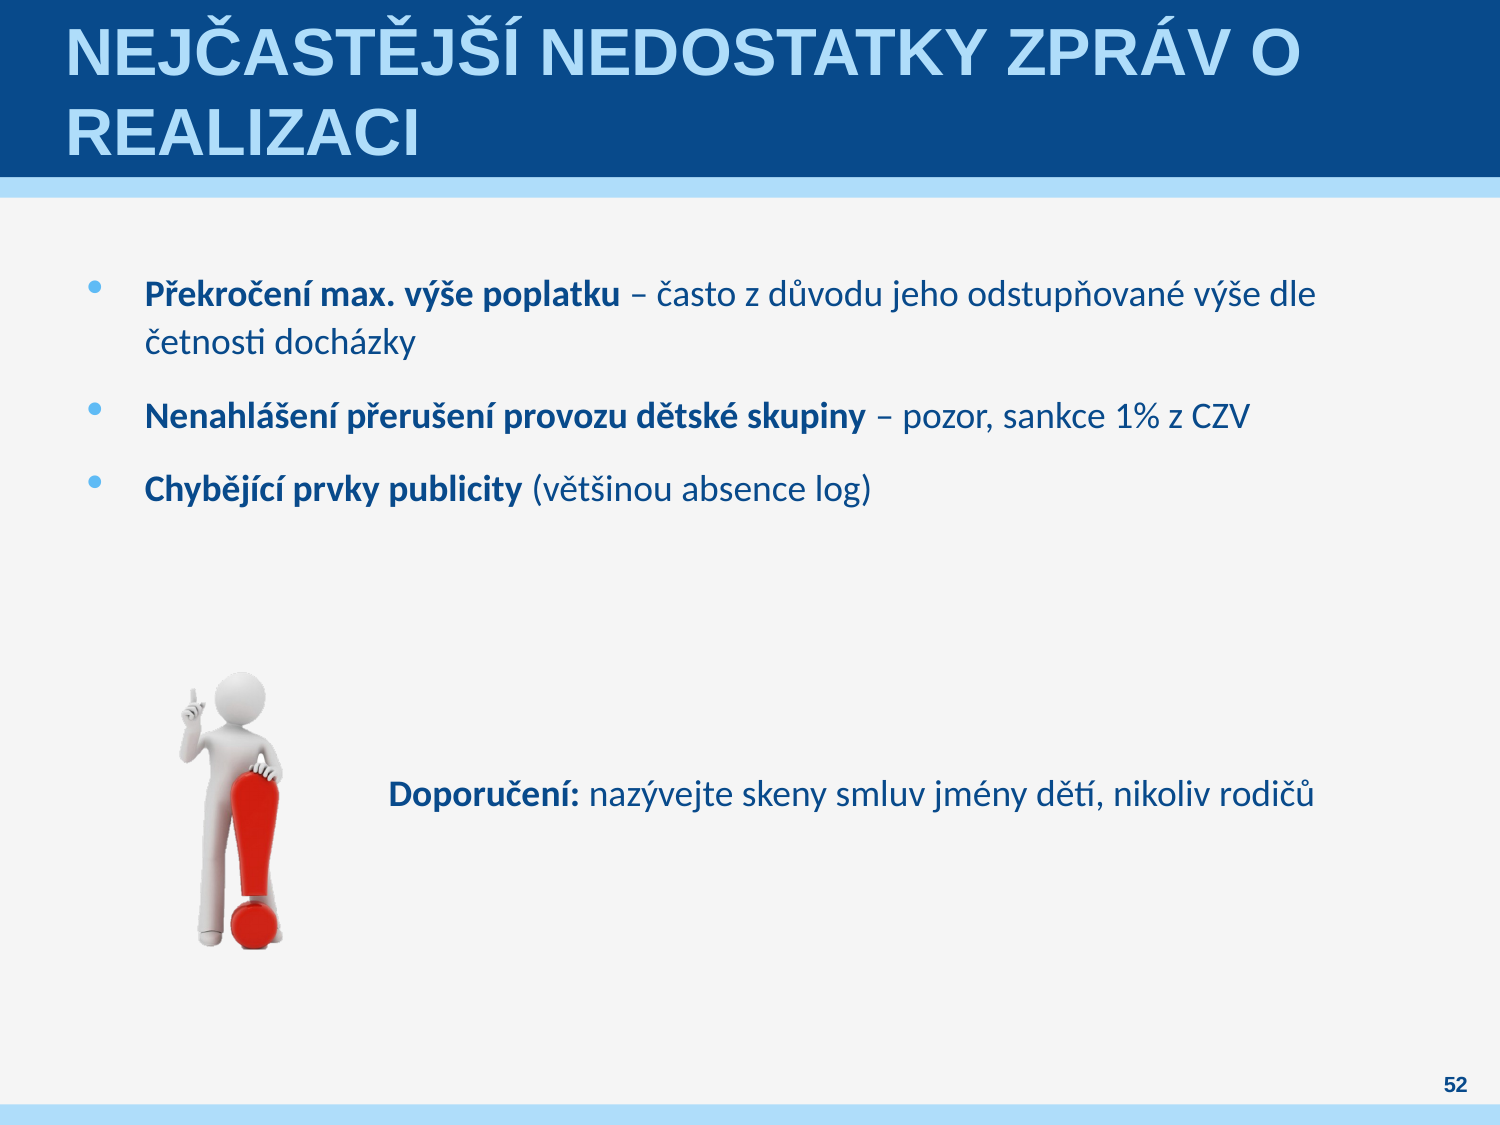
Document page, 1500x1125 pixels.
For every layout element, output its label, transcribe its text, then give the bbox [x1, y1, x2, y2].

slide_number 52 [1417, 1068, 1495, 1099]
picture [90, 668, 375, 953]
list Překročení max. výše poplatku – často z důvodu jeho odstupňované výše dle četnosti docházky Nenahlášení přerušení provozu dětské skupiny – pozor, sankce 1% z CZV Chybějící prvky publicity (většinou absence log) Doporučení: nazývejte skeny smluv jmény dětí, nikoliv rodičů [88, 196, 1412, 1099]
title Nejčastější nedostatky Zpráv o realizaci [59, 0, 1441, 178]
